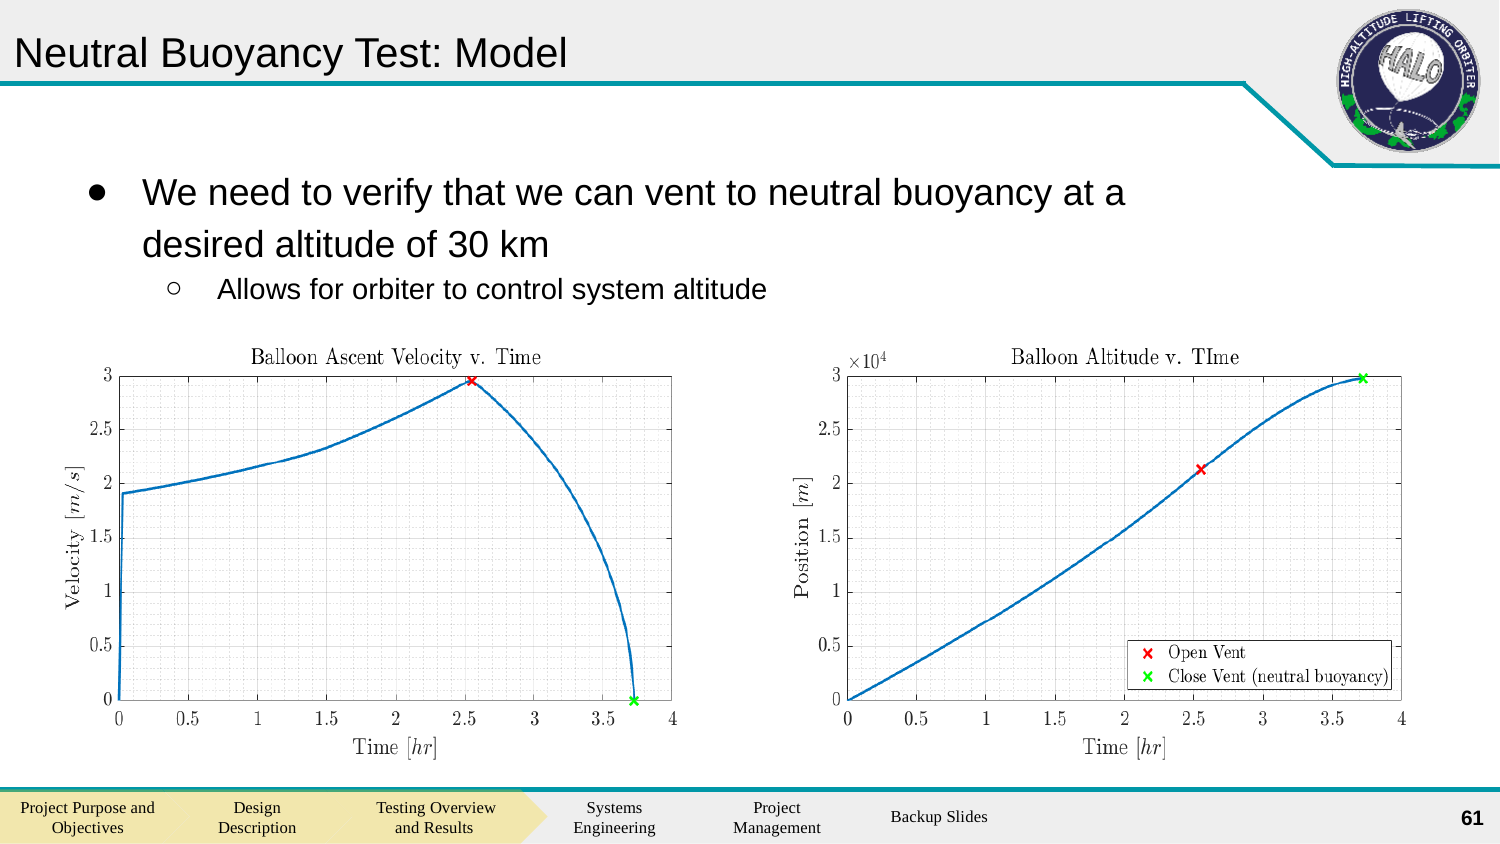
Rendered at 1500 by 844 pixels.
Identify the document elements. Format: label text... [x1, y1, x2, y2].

text_box Systems Engineering [519, 791, 708, 844]
text_box Backup Slides [844, 791, 1034, 843]
text_box Project Management [682, 791, 870, 844]
text_box Project Purpose and Objectives [0, 789, 189, 844]
slide_number 61 [1408, 784, 1499, 844]
picture [44, 337, 1434, 783]
title Neutral Buoyancy Test: Model [0, 10, 1246, 92]
list We need to verify that we can vent to neutral buoyancy at a desired altitude of 30 km Allows for orbiter to control system altitude [52, 146, 1264, 335]
picture [1335, 8, 1481, 154]
text_box Testing Overview and Results [325, 791, 546, 844]
text_box Design Description [162, 791, 351, 844]
